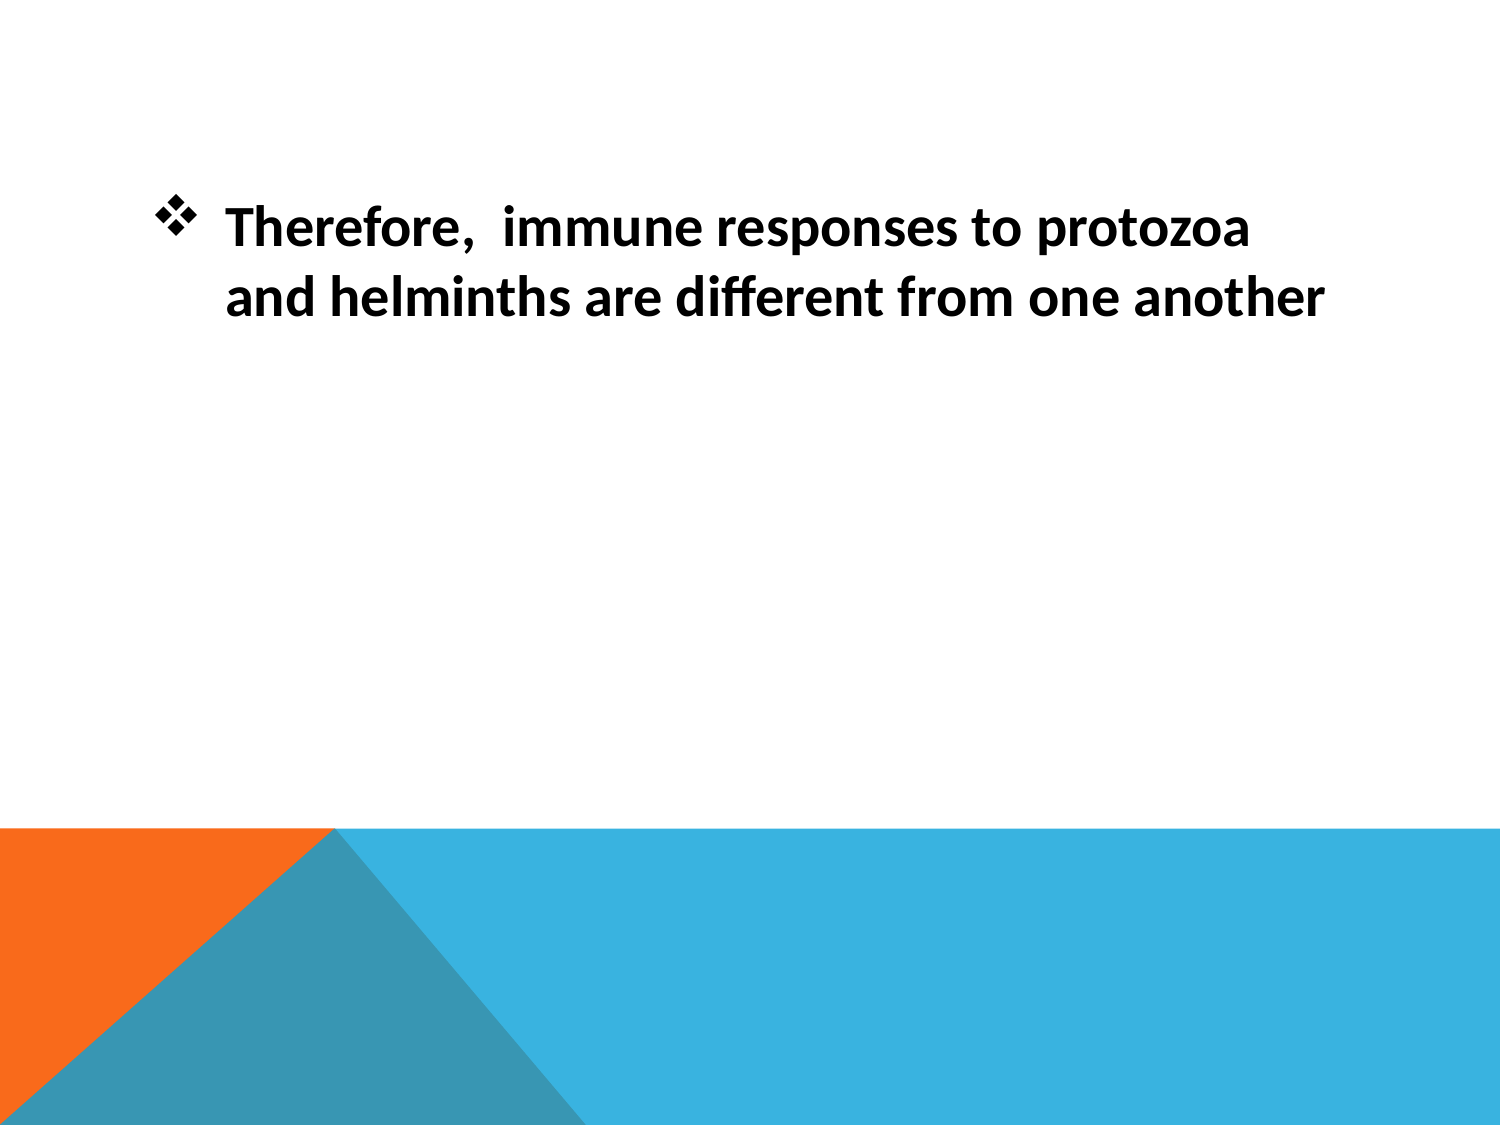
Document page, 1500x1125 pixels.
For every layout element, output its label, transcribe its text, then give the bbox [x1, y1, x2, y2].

list Therefore, immune responses to protozoa and helminths are different from one another [135, 180, 1369, 768]
